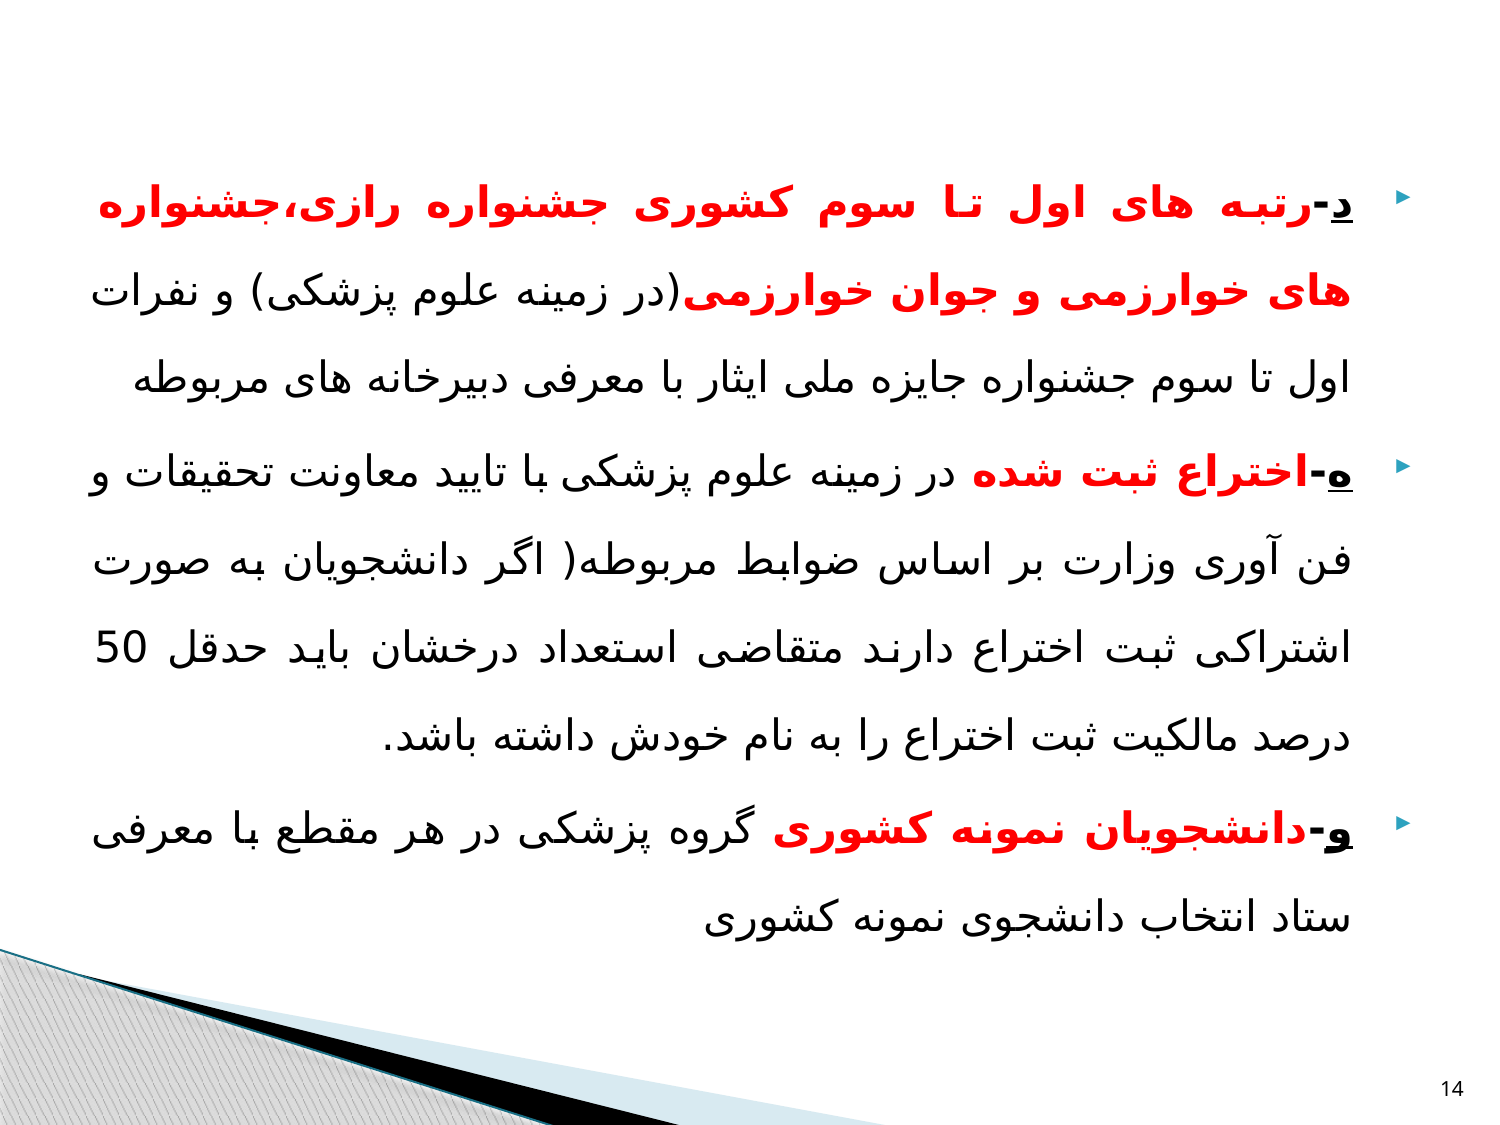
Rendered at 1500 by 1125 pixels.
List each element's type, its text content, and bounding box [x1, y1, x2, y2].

slide_number 14 [1418, 1051, 1479, 1112]
list د-رتبه های اول تا سوم کشوری جشنواره رازی،جشنواره های خوارزمی و جوان خوارزمی(در زمینه علوم پزشکی) و نفرات اول تا سوم جشنواره جایزه ملی ایثار با معرفی دبیرخانه های مربوطه ه-اختراع ثبت شده در زمینه علوم پزشکی با تایید معاونت تحقیقات و فن آوری وزارت بر اساس ضوابط مربوطه( اگر دانشجویان به صورت اشتراکی ثبت اختراع دارند متقاضی استعداد درخشان باید حدقل 50 درصد مالکیت ثبت اختراع را به نام خودش داشته باشد. و-دانشجویان نمونه کشوری گروه پزشکی در هر مقطع با معرفی ستاد انتخاب دانشجوی نمونه کشوری [75, 75, 1425, 986]
